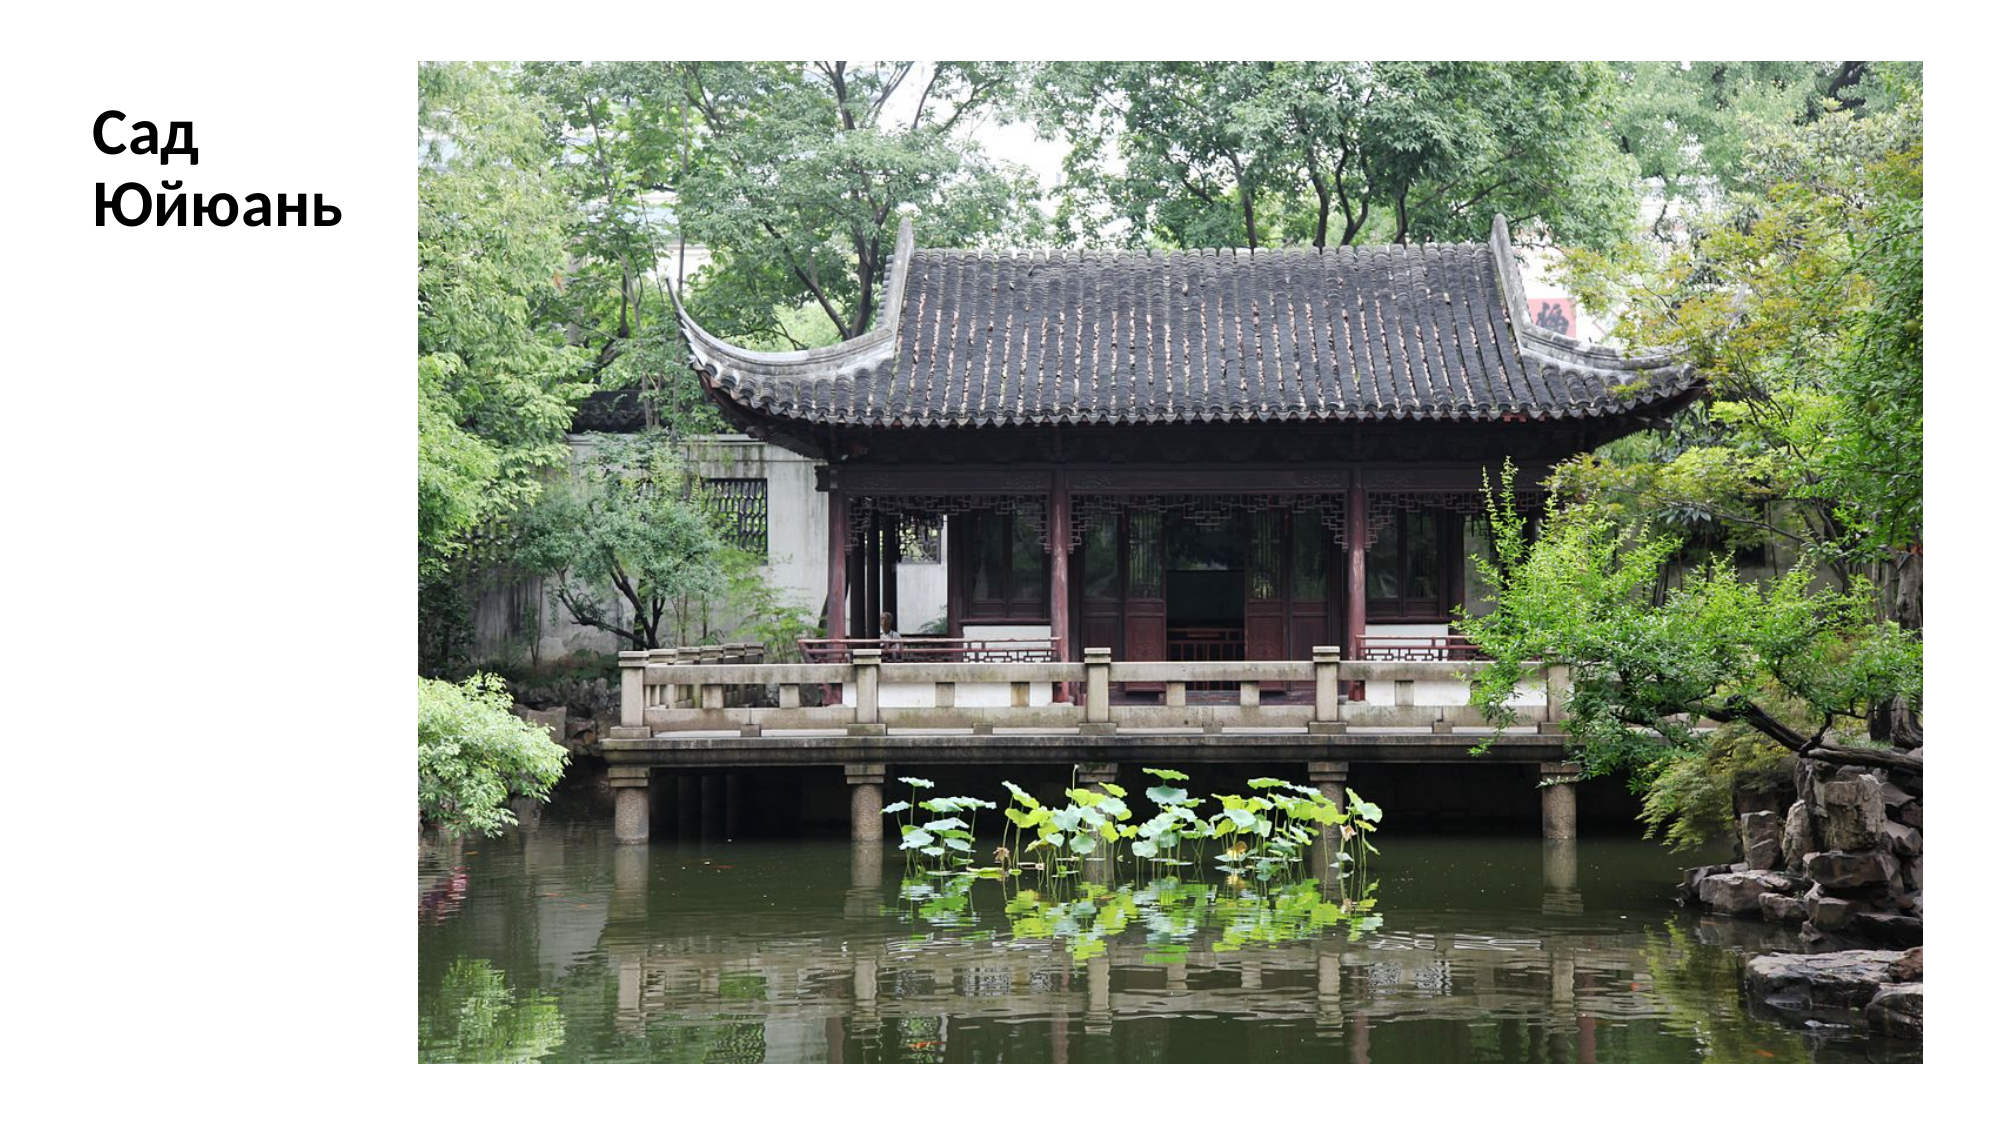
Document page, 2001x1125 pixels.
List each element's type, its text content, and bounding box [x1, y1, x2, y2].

title Сад Юйюань [77, 59, 406, 278]
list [418, 61, 1923, 1064]
